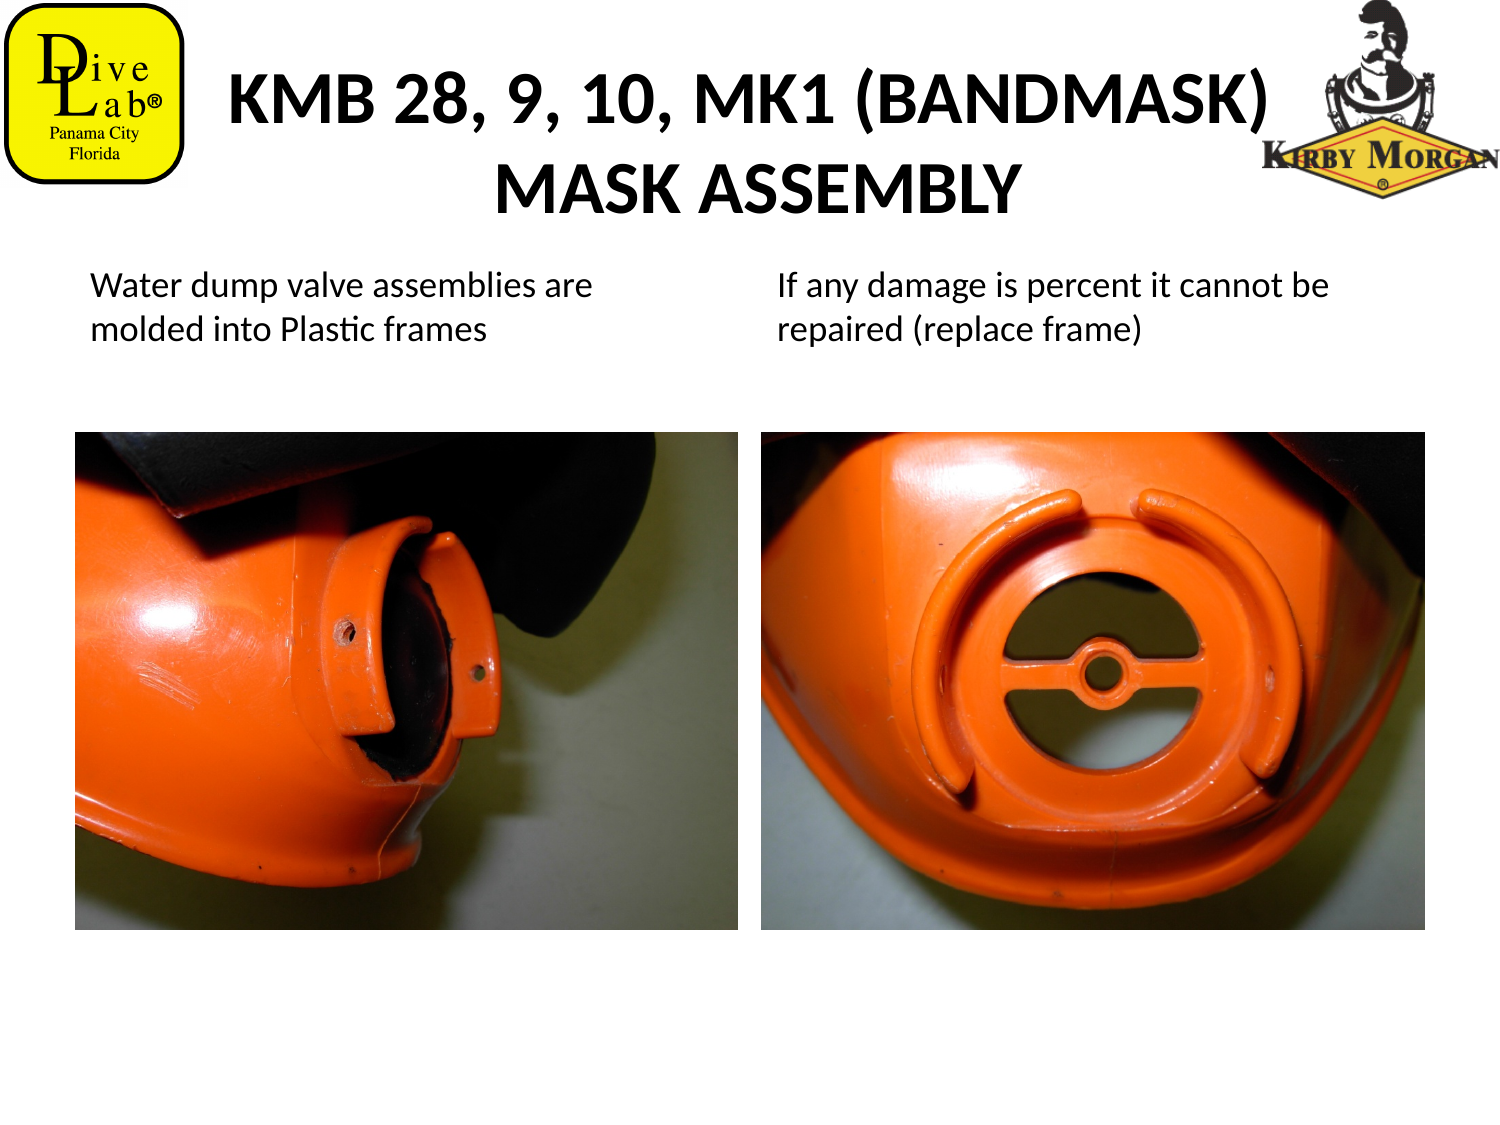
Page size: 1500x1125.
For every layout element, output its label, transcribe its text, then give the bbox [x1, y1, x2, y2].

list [74, 432, 738, 930]
picture [0, 0, 188, 188]
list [761, 431, 1426, 930]
list Water dump valve assemblies are molded into Plastic frames [75, 251, 738, 357]
list If any damage is percent it cannot be repaired (replace frame) [761, 251, 1425, 357]
title KMB 28, 9, 10, MK1 (BANDMASK) MASK ASSEMBLY [75, 45, 1425, 233]
picture [1262, 0, 1500, 201]
